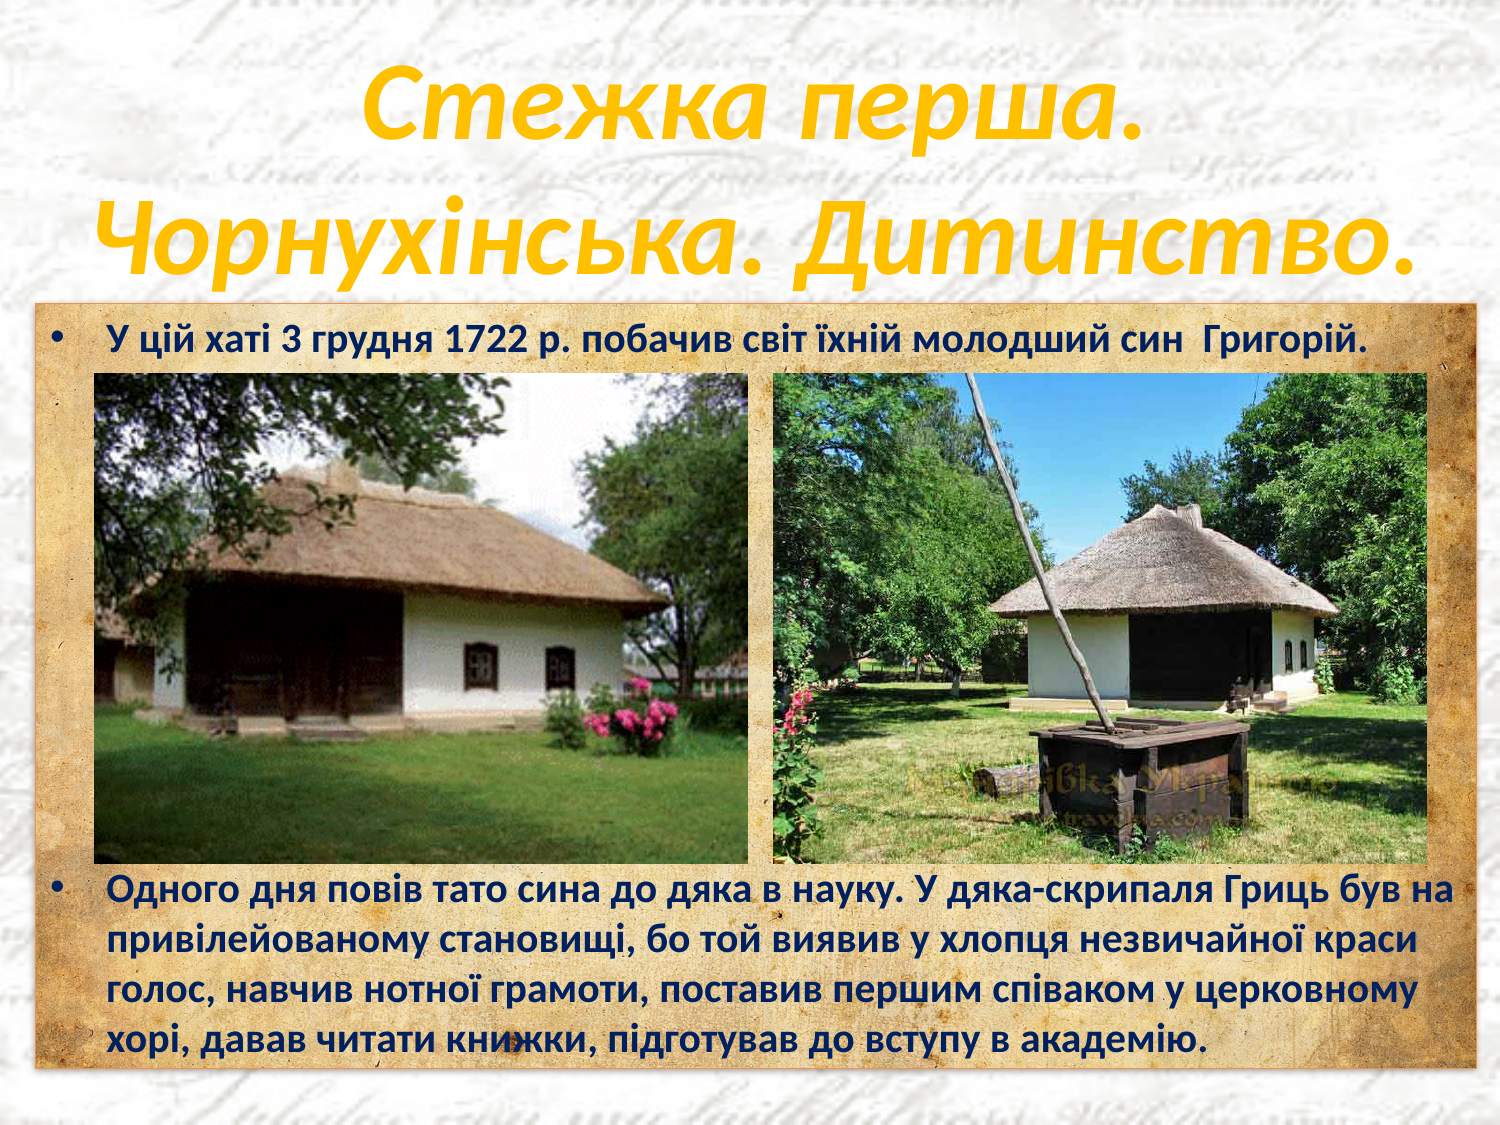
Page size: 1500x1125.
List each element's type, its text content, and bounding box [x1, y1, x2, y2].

text_box У цій хаті 3 грудня 1722 р. побачив світ їхній молодший син Григорій. Одного дня повів тато сина до дяка в науку. У дяка-скрипаля Гриць був на привілейованому становищі, бо той виявив у хлопця незвичайної краси голос, навчив нотної грамоти, поставив першим співаком у церковному хорі, давав читати книжки, підготував до вступу в академію. [35, 303, 1477, 1069]
picture [773, 373, 1428, 864]
text_box Стежка перша. Чорнухінська. Дитинство. [73, 19, 1439, 305]
picture [93, 373, 749, 864]
